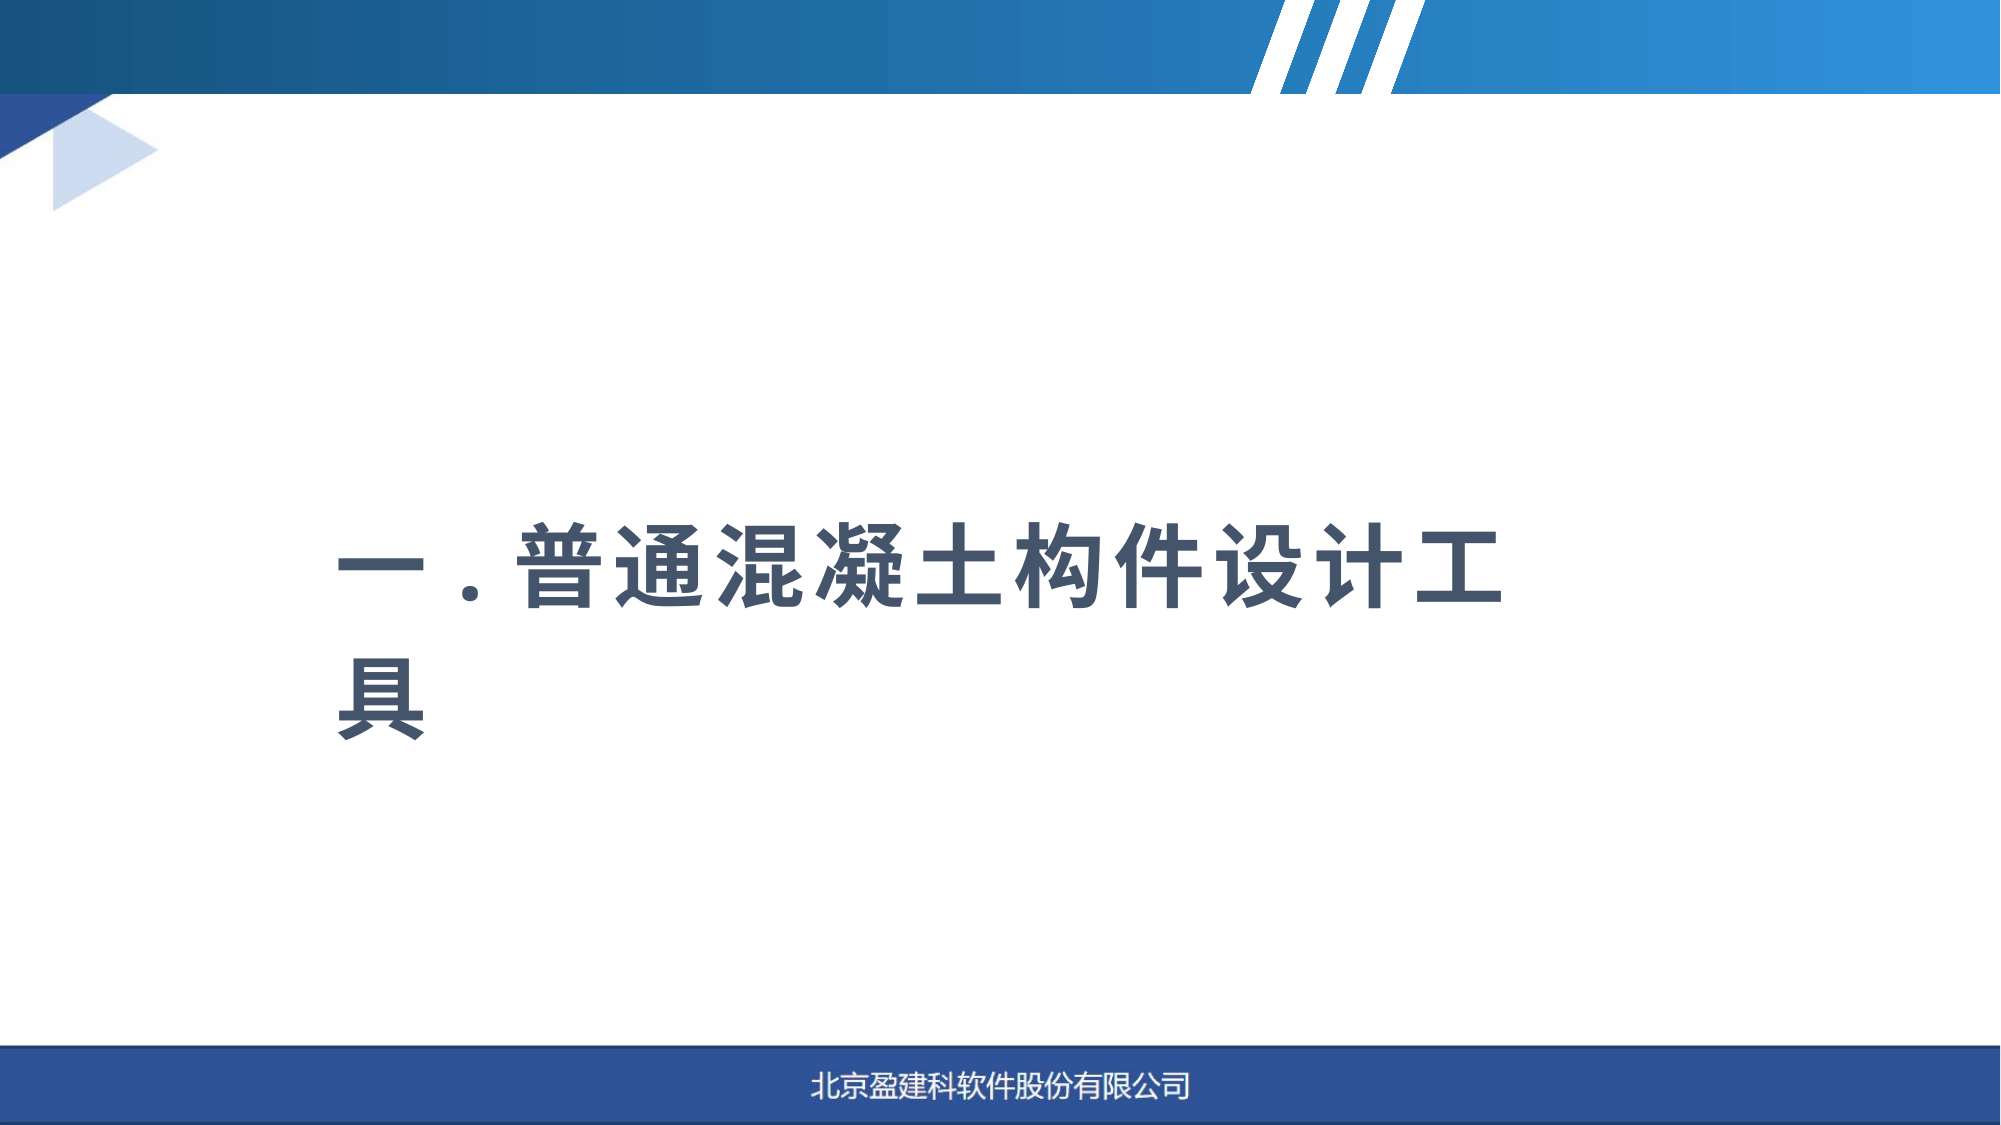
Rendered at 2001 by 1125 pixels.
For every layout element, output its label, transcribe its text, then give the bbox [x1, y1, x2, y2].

text_box 一.普通混凝土构件设计工具 [320, 479, 1592, 1022]
picture [0, 0, 2001, 1125]
